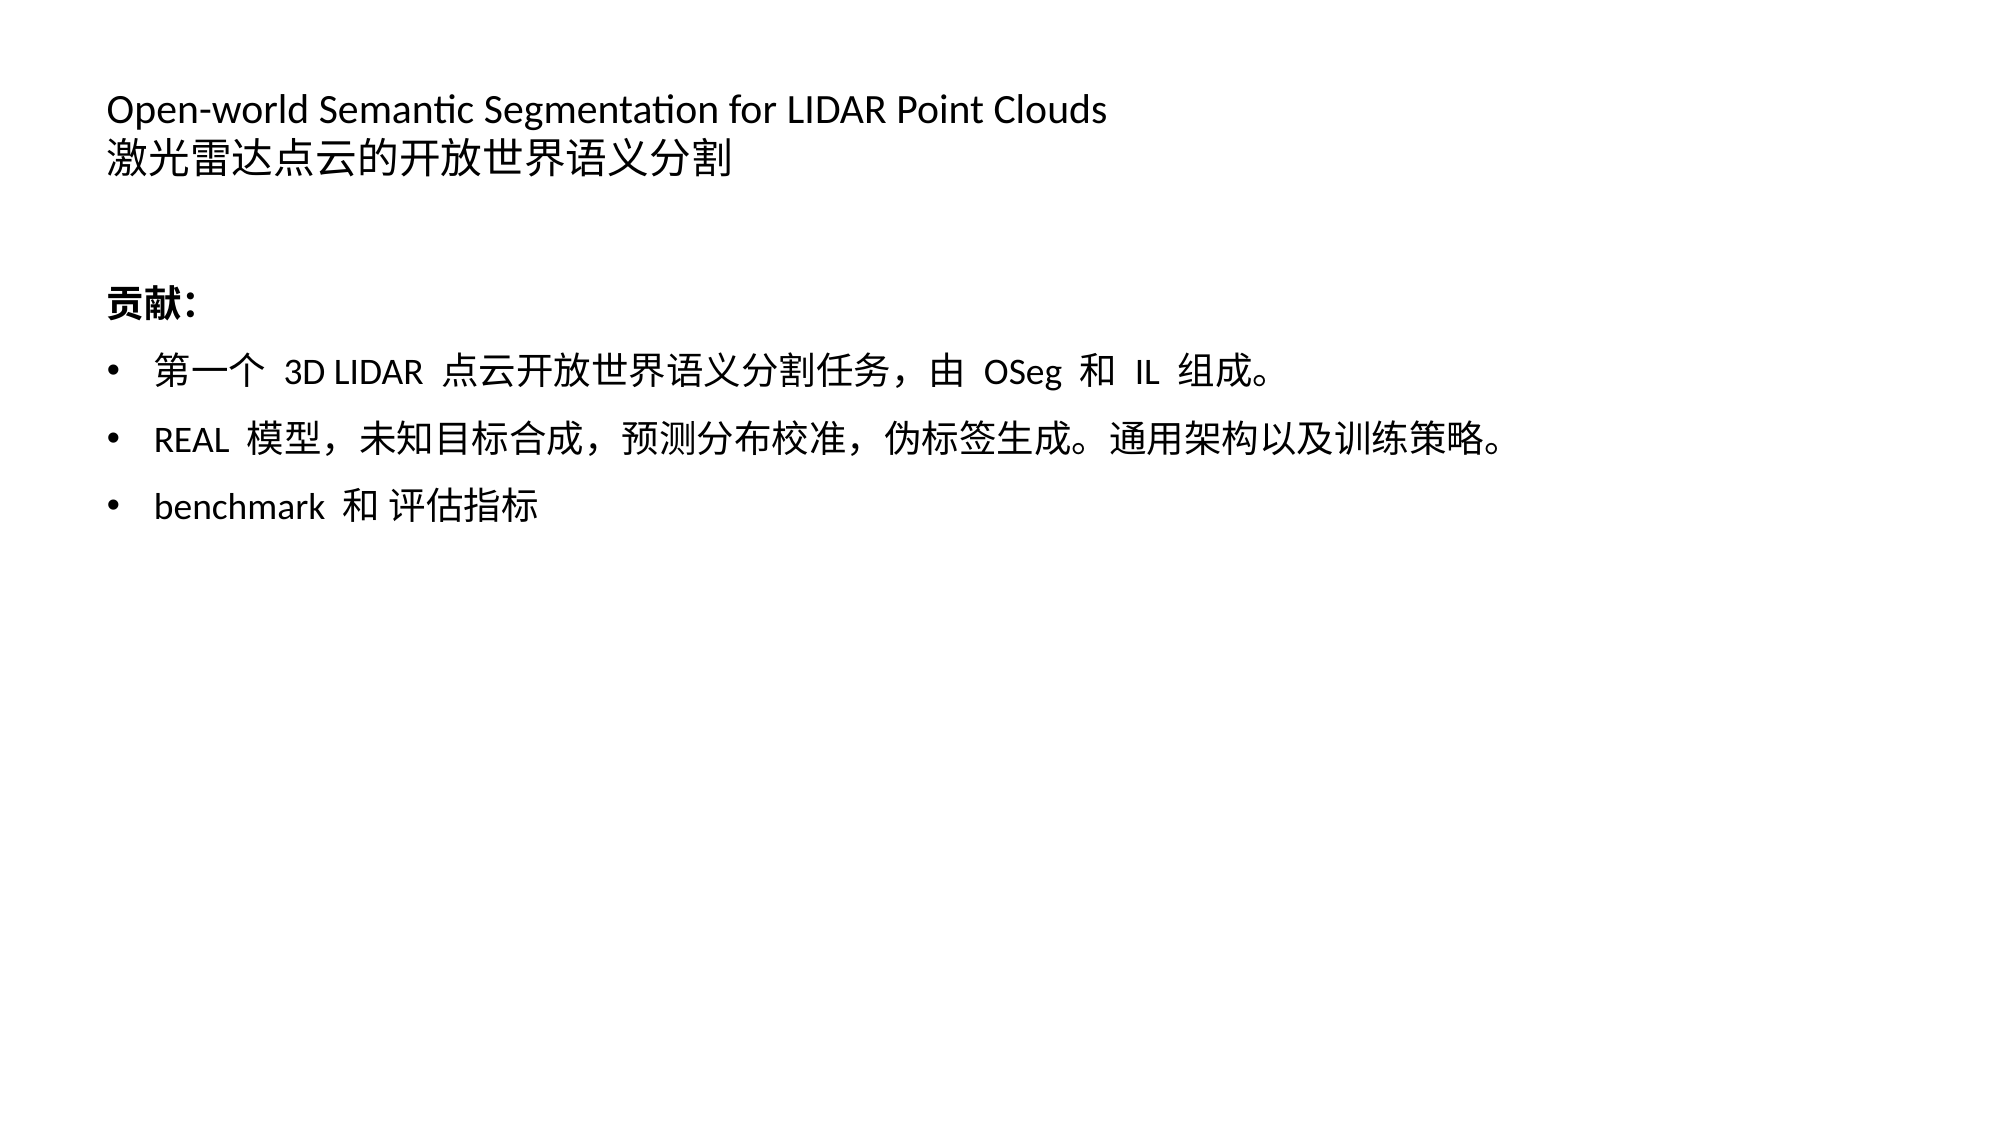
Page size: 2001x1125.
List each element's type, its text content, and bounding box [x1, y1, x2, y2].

text_box Open-world Semantic Segmentation for LIDAR Point Clouds 激光雷达点云的开放世界语义分割 [91, 74, 1927, 189]
text_box 贡献： 第一个 3D LIDAR 点云开放世界语义分割任务，由 OSeg 和 IL 组成。 REAL 模型，未知目标合成，预测分布校准，伪标签生成。通用架构以及训练策略。 benchmark 和 评估指标 [92, 249, 1936, 1075]
